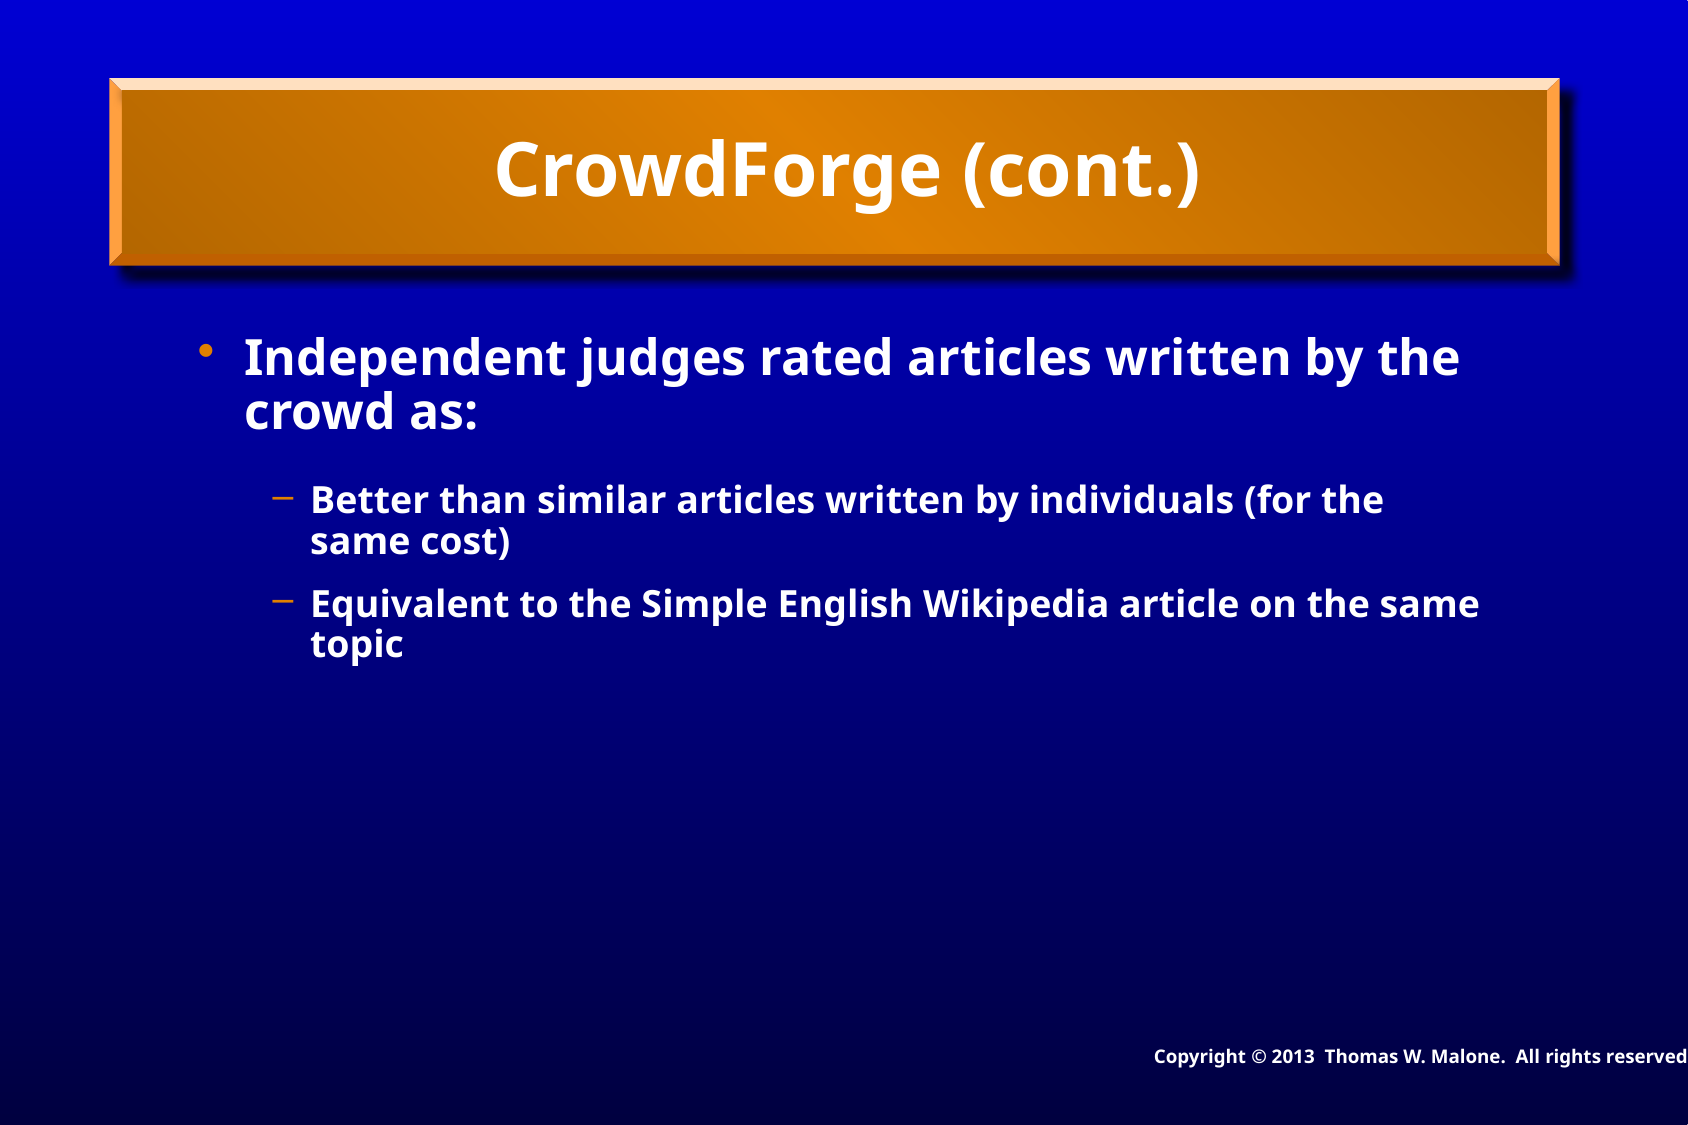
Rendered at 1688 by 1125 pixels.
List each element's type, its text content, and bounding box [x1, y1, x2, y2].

title CrowdForge (cont.) [185, 77, 1509, 267]
list Independent judges rated articles written by the crowd as: Better than similar articles written by individuals (for the same cost) Equivalent to the Simple English Wikipedia article on the same topic [182, 324, 1506, 1001]
